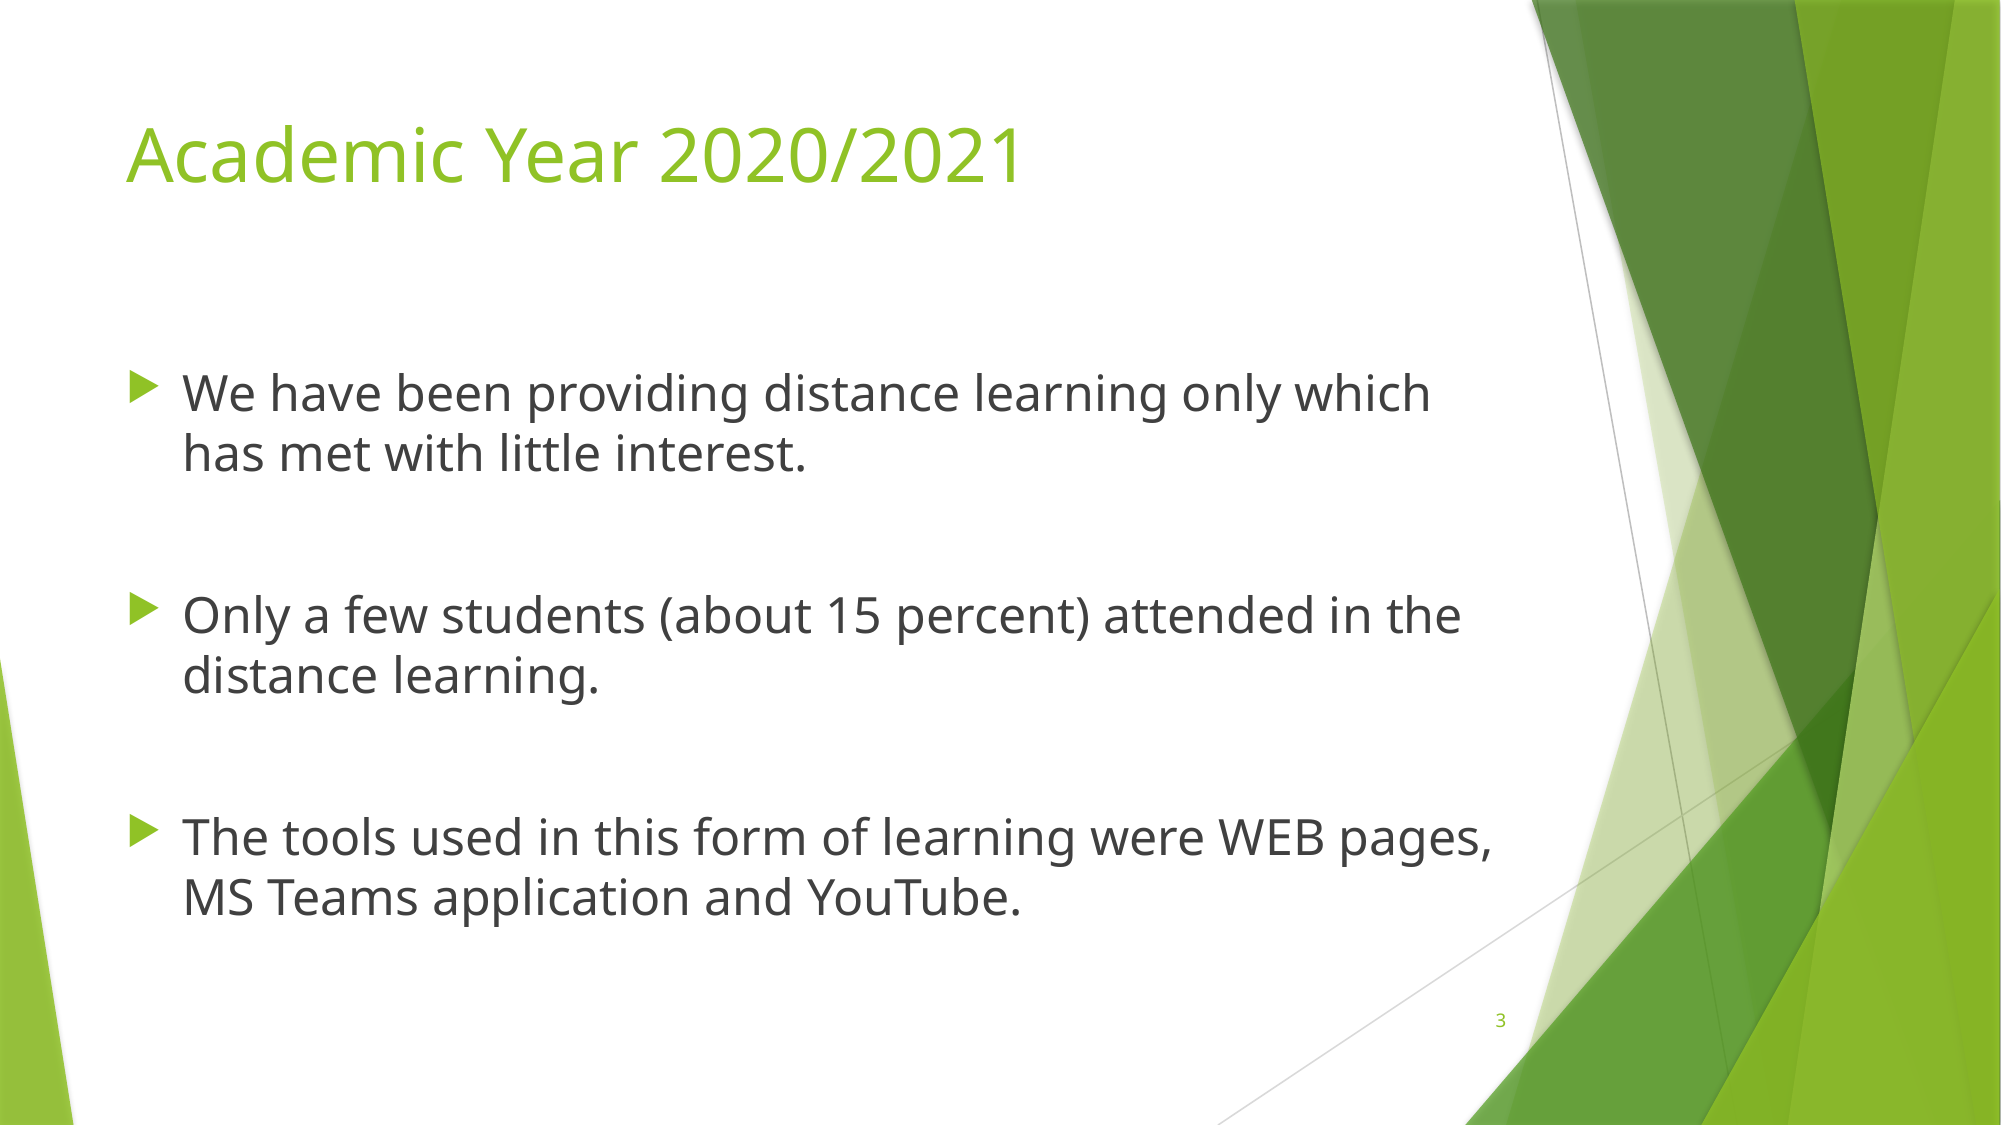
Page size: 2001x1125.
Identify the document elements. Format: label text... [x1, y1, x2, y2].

slide_number 3 [1409, 991, 1522, 1051]
title Academic Year 2020/2021 [111, 99, 1522, 317]
list We have been providing distance learning only which has met with little interest. Only a few students (about 15 percent) attended in the distance learning. The tools used in this form of learning were WEB pages, MS Teams application and YouTube. [111, 354, 1522, 992]
